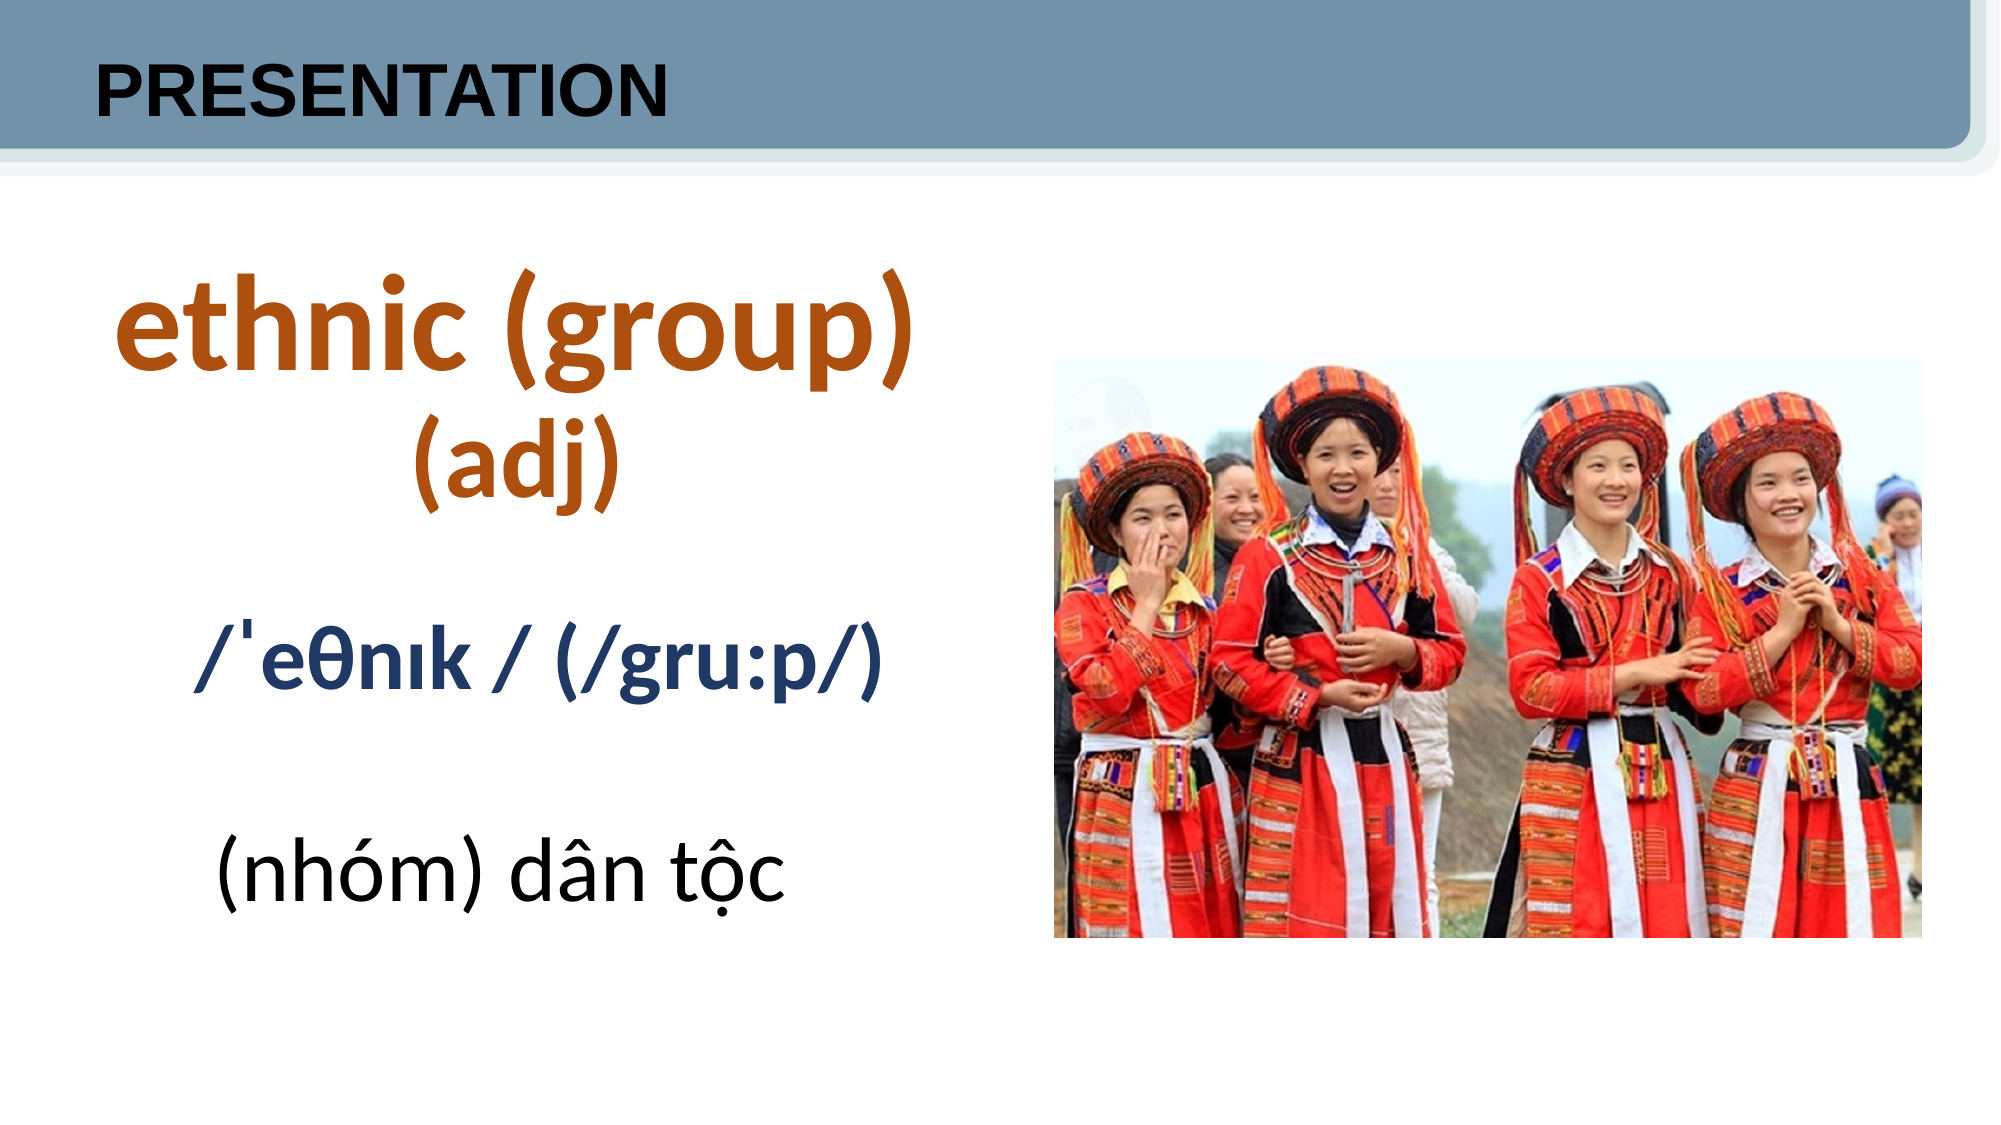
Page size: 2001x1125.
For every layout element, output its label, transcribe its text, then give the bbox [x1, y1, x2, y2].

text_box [0, 0, 2000, 177]
picture [1054, 359, 1922, 938]
text_box /ˈeθnɪk / (/gru:p/) [179, 590, 903, 716]
text_box (nhóm) dân tộc [178, 802, 843, 927]
text_box ethnic (group) (adj) [49, 236, 985, 383]
